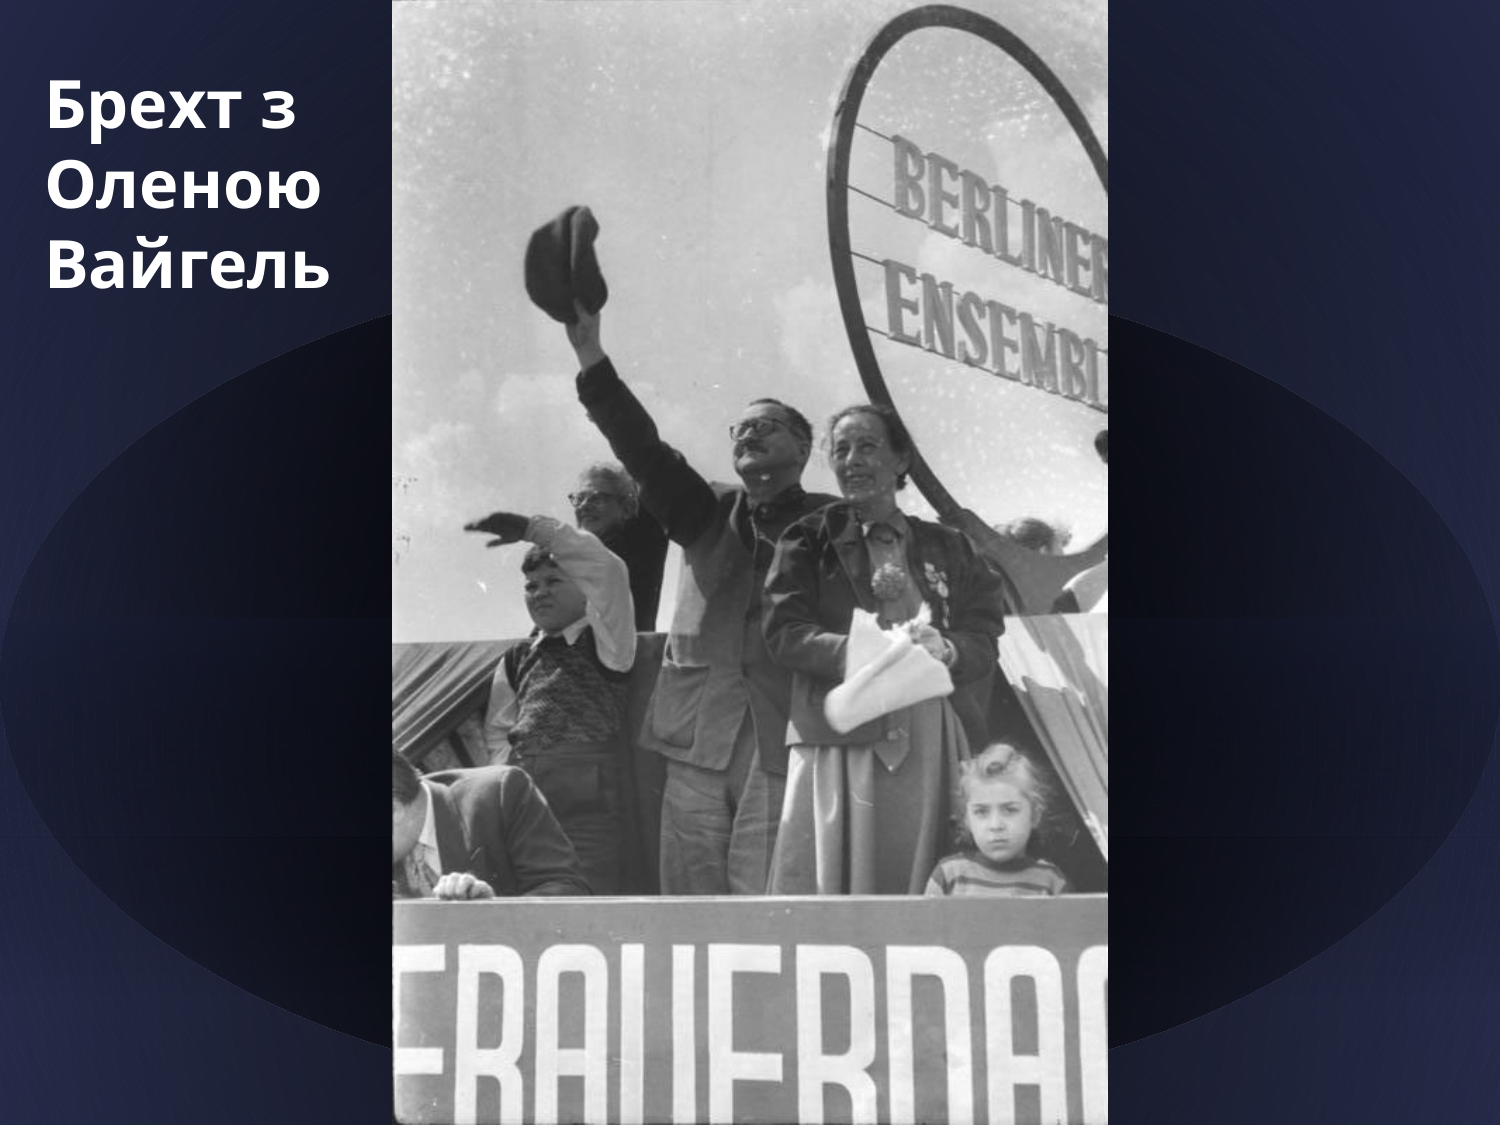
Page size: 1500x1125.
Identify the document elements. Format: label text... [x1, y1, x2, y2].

text_box Брехт з Оленою Вайгель [29, 54, 361, 355]
picture [391, 0, 1109, 1125]
